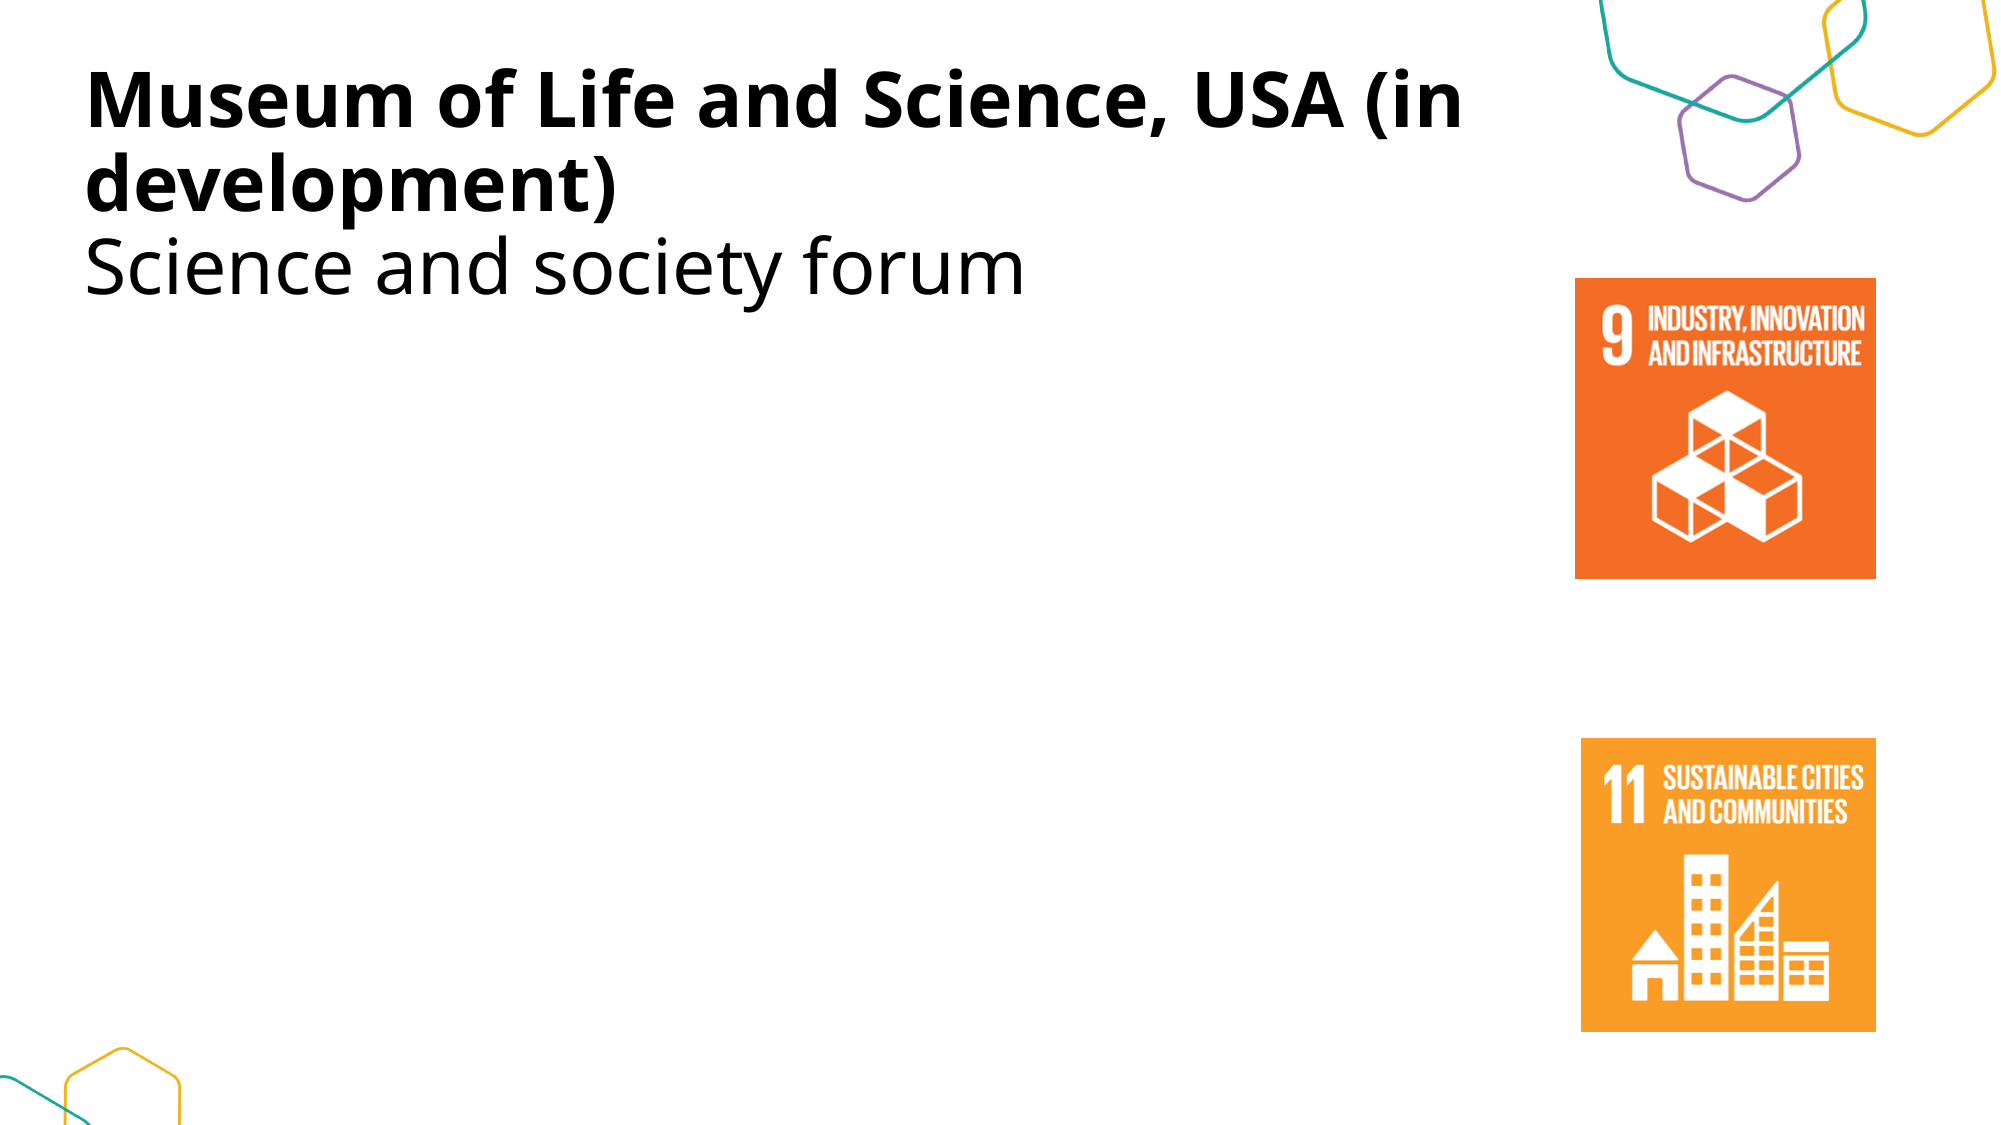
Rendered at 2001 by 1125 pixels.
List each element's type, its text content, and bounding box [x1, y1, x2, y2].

picture [0, 975, 229, 1125]
title Museum of Life and Science, USA (in development) Science and society forum [64, 41, 1876, 261]
picture [1599, 0, 2000, 198]
picture [1581, 737, 1876, 1032]
picture [1575, 278, 1876, 579]
